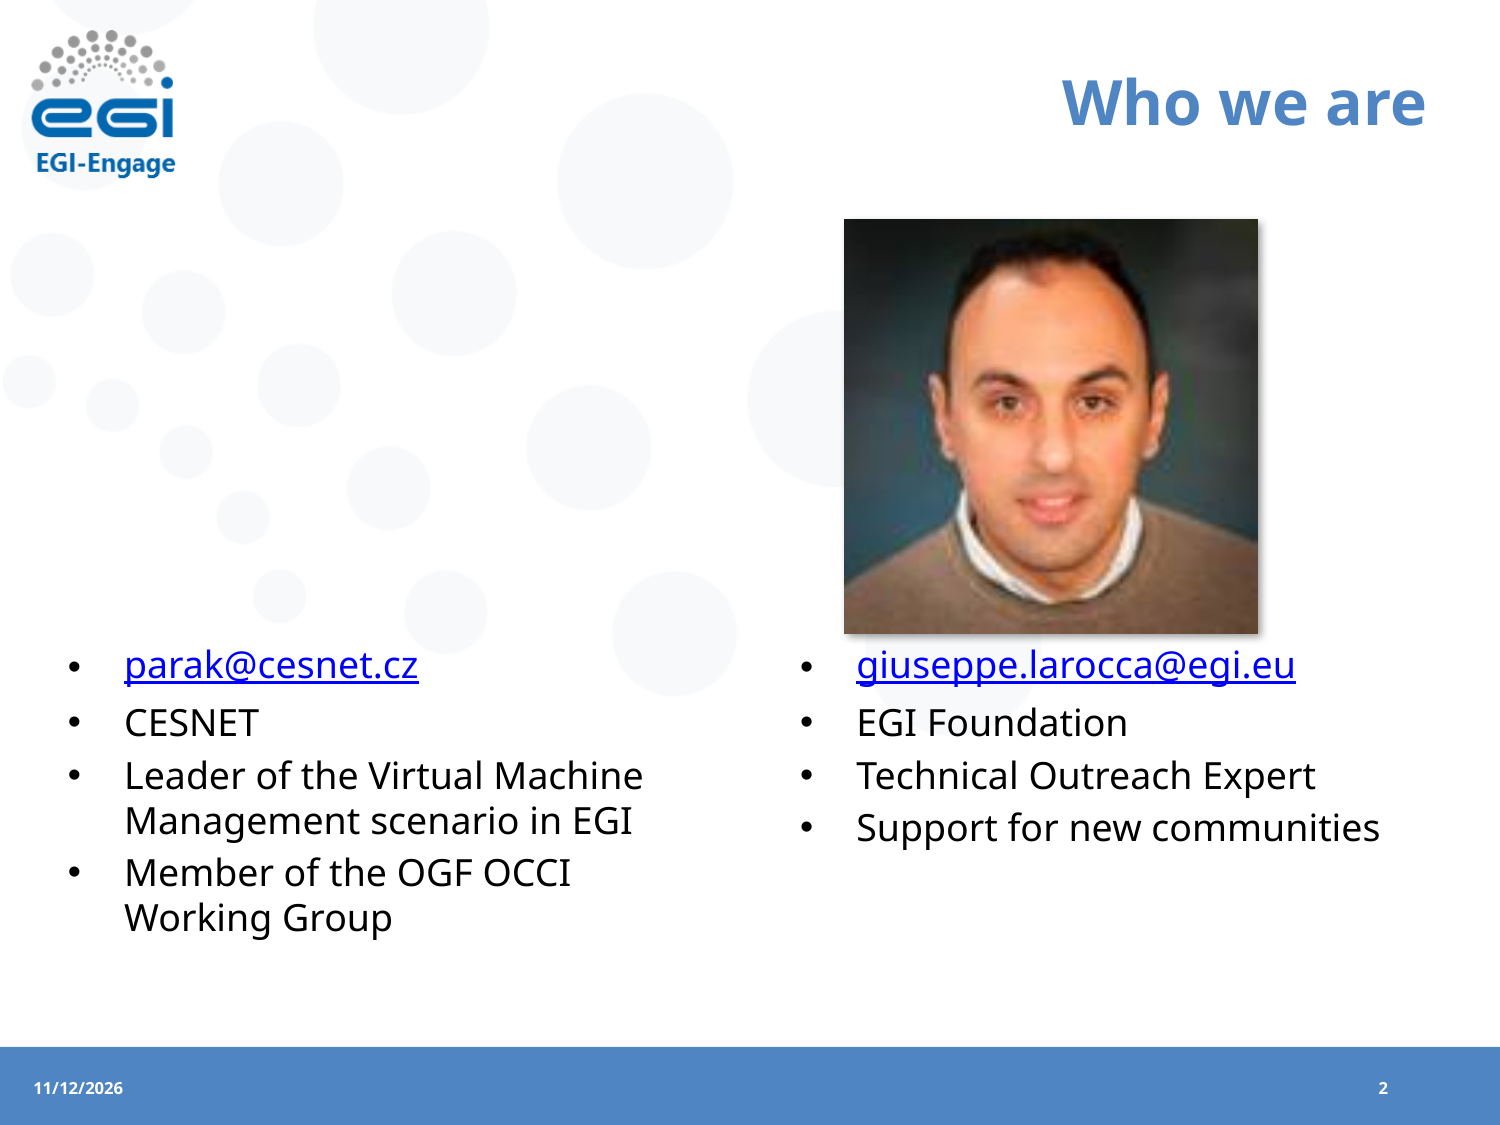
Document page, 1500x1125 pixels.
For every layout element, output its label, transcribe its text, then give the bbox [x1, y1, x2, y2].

text_box giuseppe.larocca@egi.eu EGI Foundation Technical Outreach Expert Support for new communities [785, 633, 1471, 1005]
list parak@cesnet.cz CESNET Leader of the Virtual Machine Management scenario in EGI Member of the OGF OCCI Working Group [53, 633, 691, 1005]
picture [3, 0, 1259, 772]
title Who we are [253, 30, 1459, 171]
